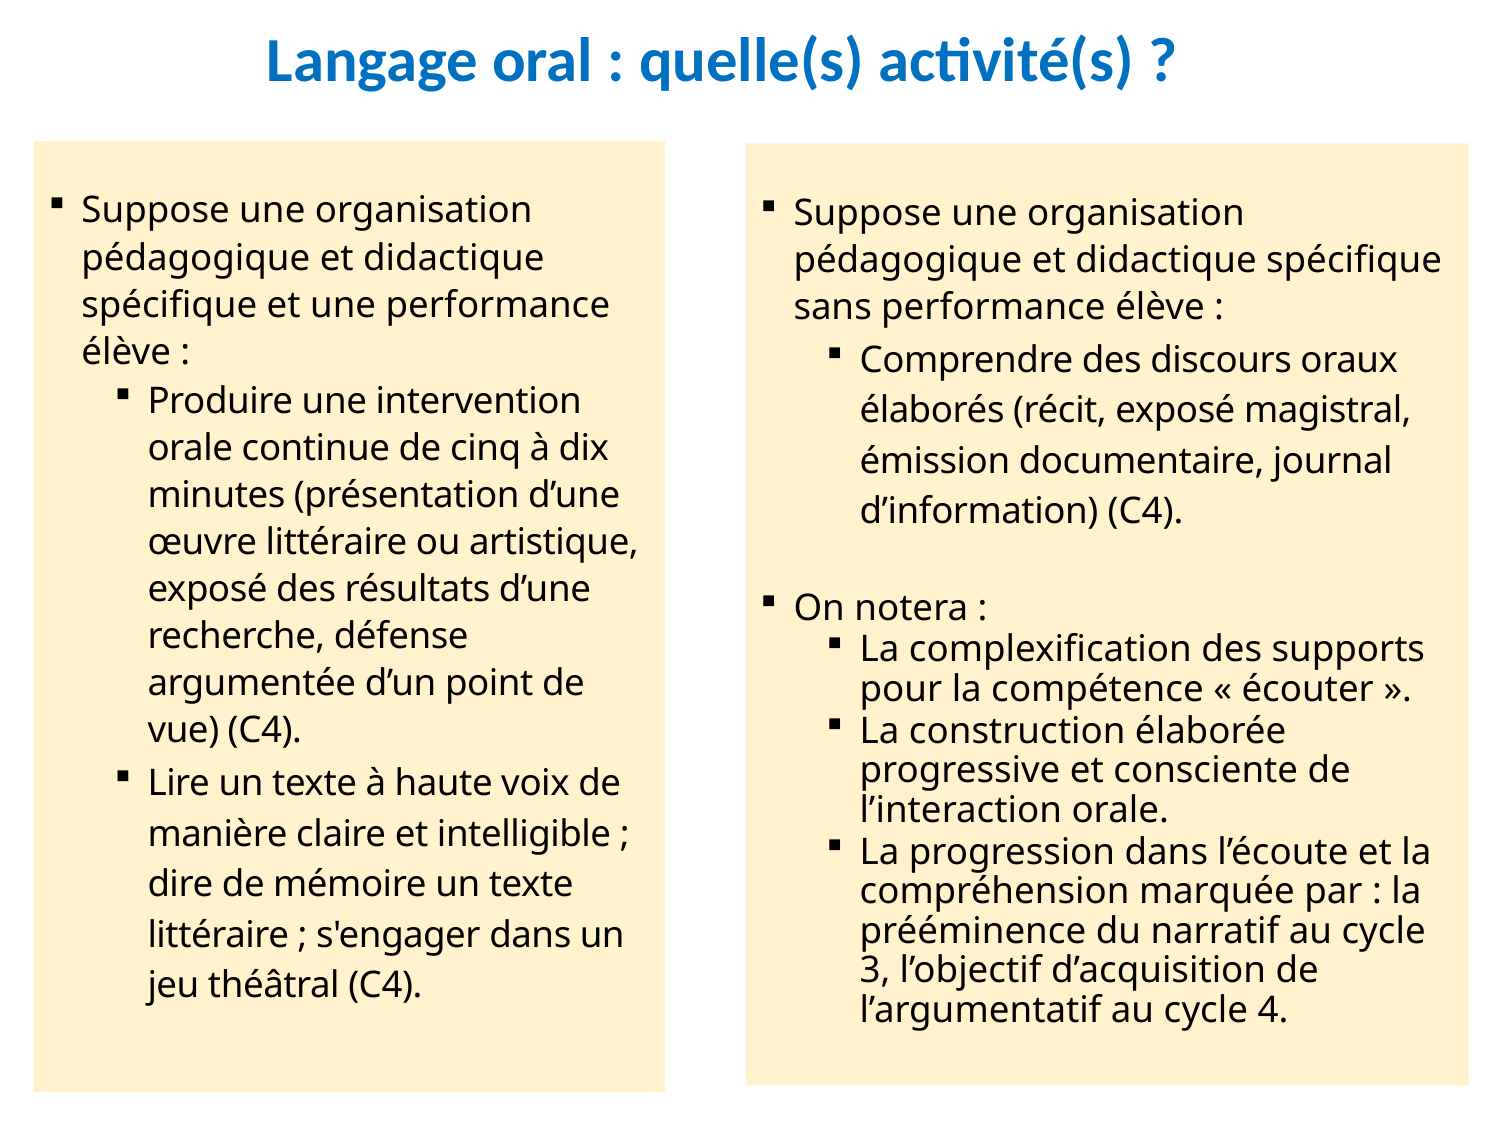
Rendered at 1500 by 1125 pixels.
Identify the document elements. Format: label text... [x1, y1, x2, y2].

list Suppose une organisation pédagogique et didactique spécifique sans performance élève : Comprendre des discours oraux élaborés (récit, exposé magistral, émission documentaire, journal d’information) (C4). On notera : La complexification des supports pour la compétence « écouter ». La construction élaborée progressive et consciente de l’interaction orale. La progression dans l’écoute et la compréhension marquée par : la prééminence du narratif au cycle 3, l’objectif d’acquisition de l’argumentatif au cycle 4. [745, 143, 1469, 1086]
list Suppose une organisation pédagogique et didactique spécifique et une performance élève : Produire une intervention orale continue de cinq à dix minutes (présentation d’une œuvre littéraire ou artistique, exposé des résultats d’une recherche, défense argumentée d’un point de vue) (C4). Lire un texte à haute voix de manière claire et intelligible ; dire de mémoire un texte littéraire ; s'engager dans un jeu théâtral (C4). [33, 141, 665, 1093]
title Langage oral : quelle(s) activité(s) ? [87, 20, 1372, 103]
